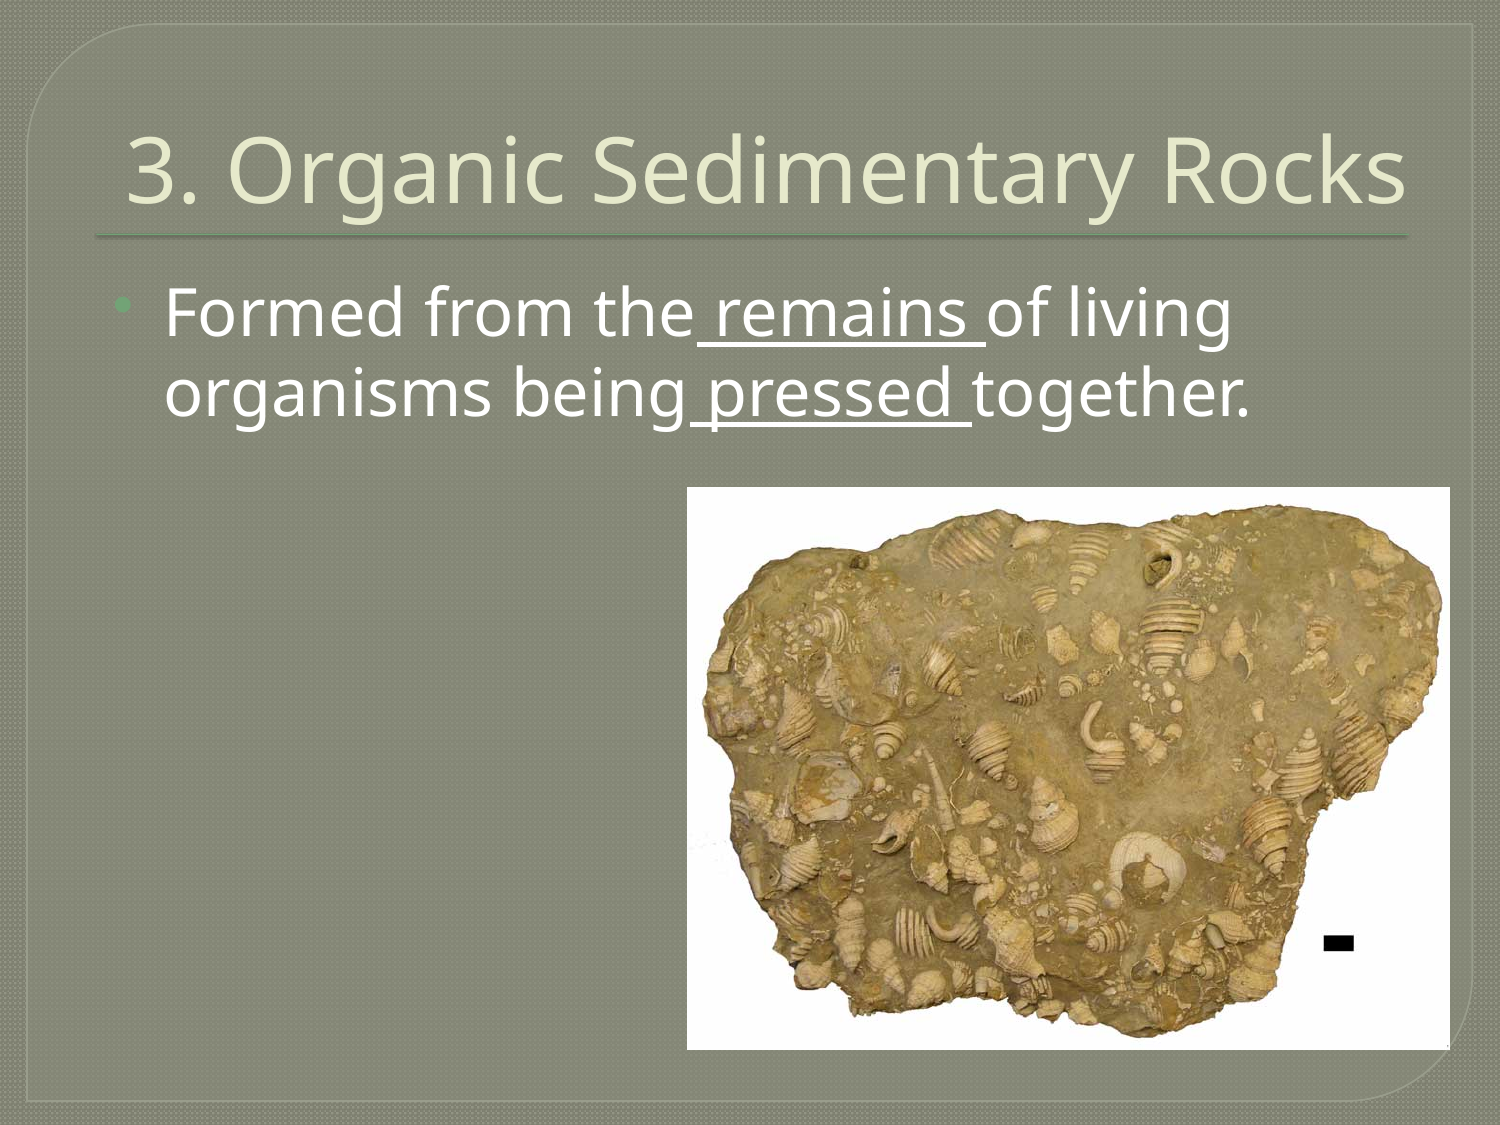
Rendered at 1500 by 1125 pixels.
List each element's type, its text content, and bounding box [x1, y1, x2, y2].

list Formed from the remains of living organisms being pressed together. [100, 262, 1438, 450]
picture [687, 487, 1451, 1050]
title 3. Organic Sedimentary Rocks [75, 41, 1425, 230]
